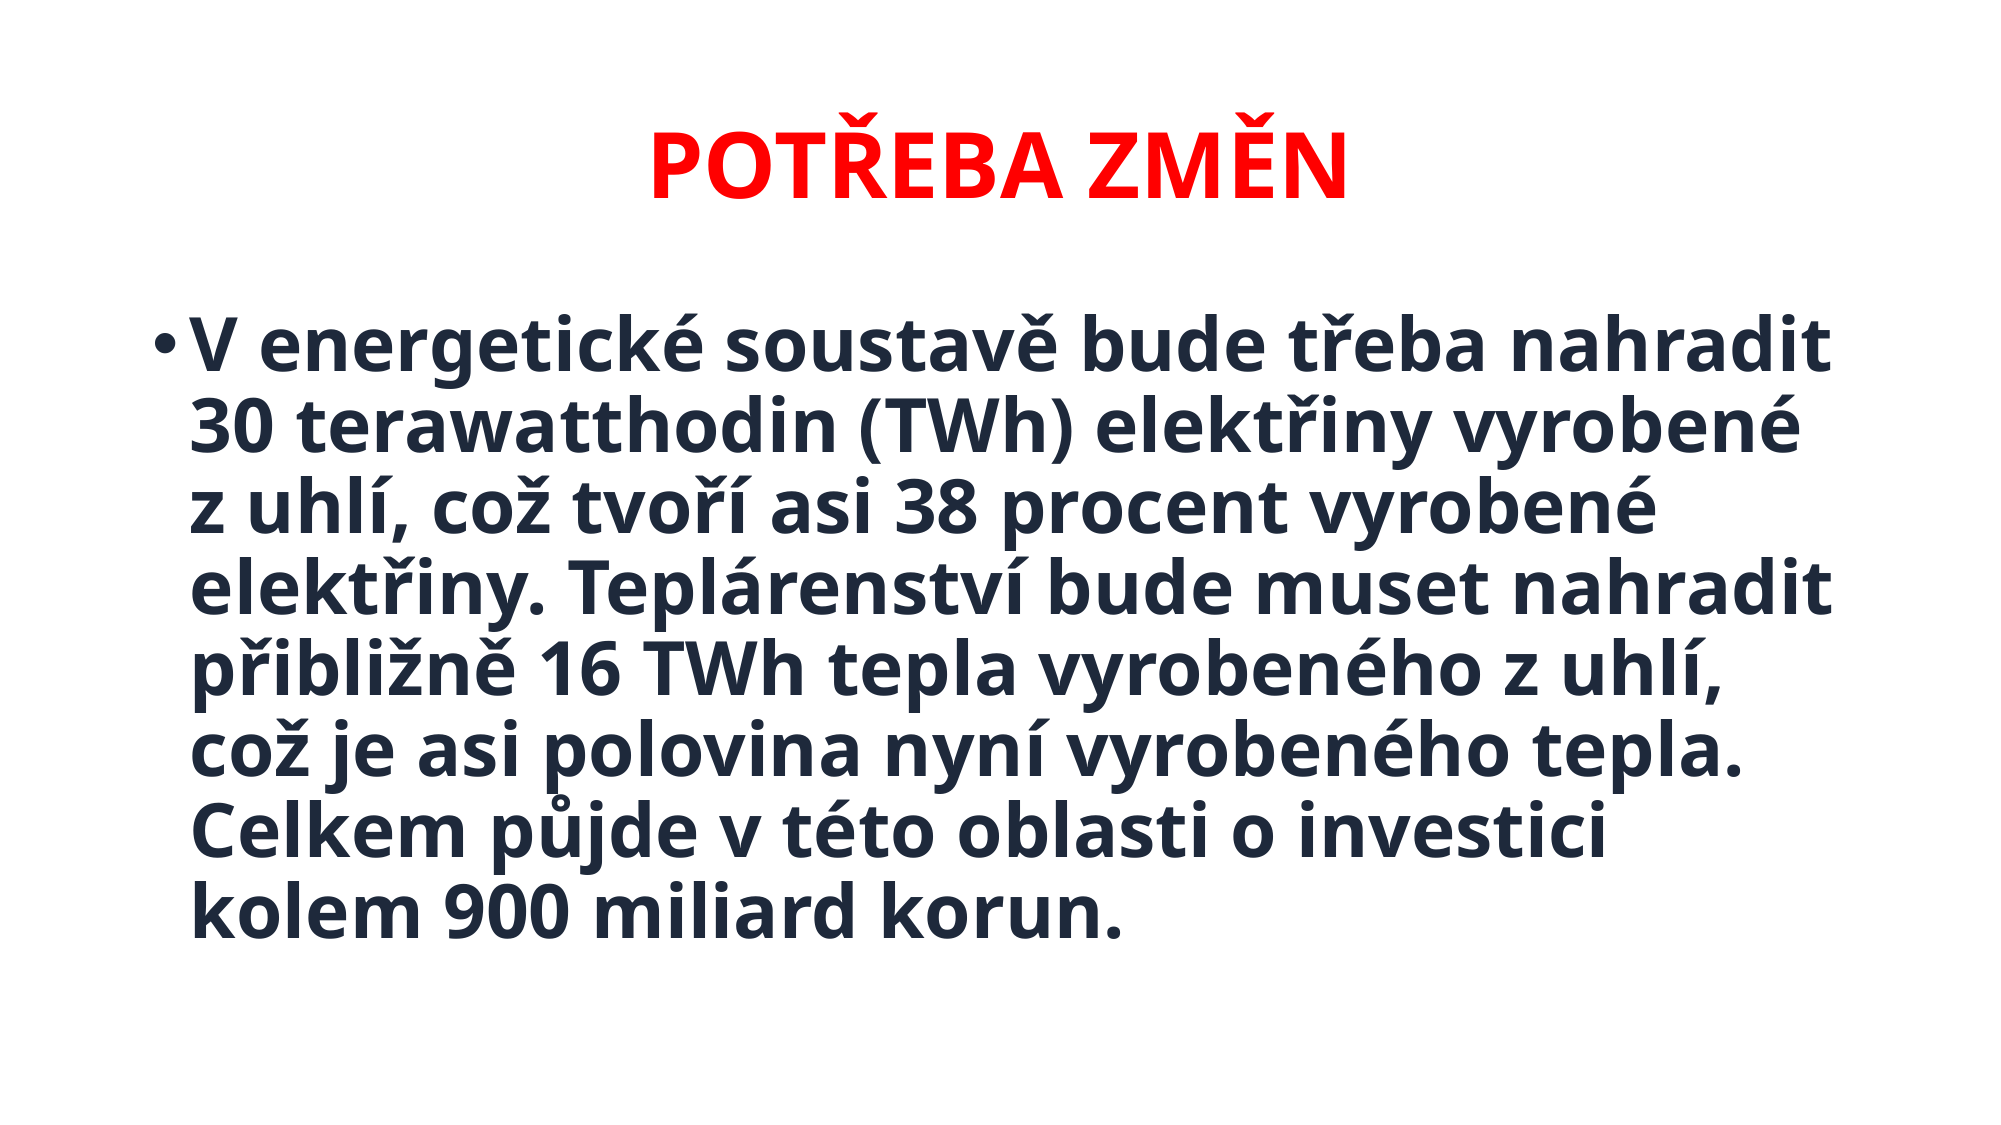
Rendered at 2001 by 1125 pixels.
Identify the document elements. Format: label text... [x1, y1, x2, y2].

list V energetické soustavě bude třeba nahradit 30 terawatthodin (TWh) elektřiny vyrobené z uhlí, což tvoří asi 38 procent vyrobené elektřiny. Teplárenství bude muset nahradit přibližně 16 TWh tepla vyrobeného z uhlí, což je asi polovina nyní vyrobeného tepla. Celkem půjde v této oblasti o investici kolem 900 miliard korun. [137, 299, 1863, 1014]
title POTŘEBA ZMĚN [137, 59, 1863, 278]
